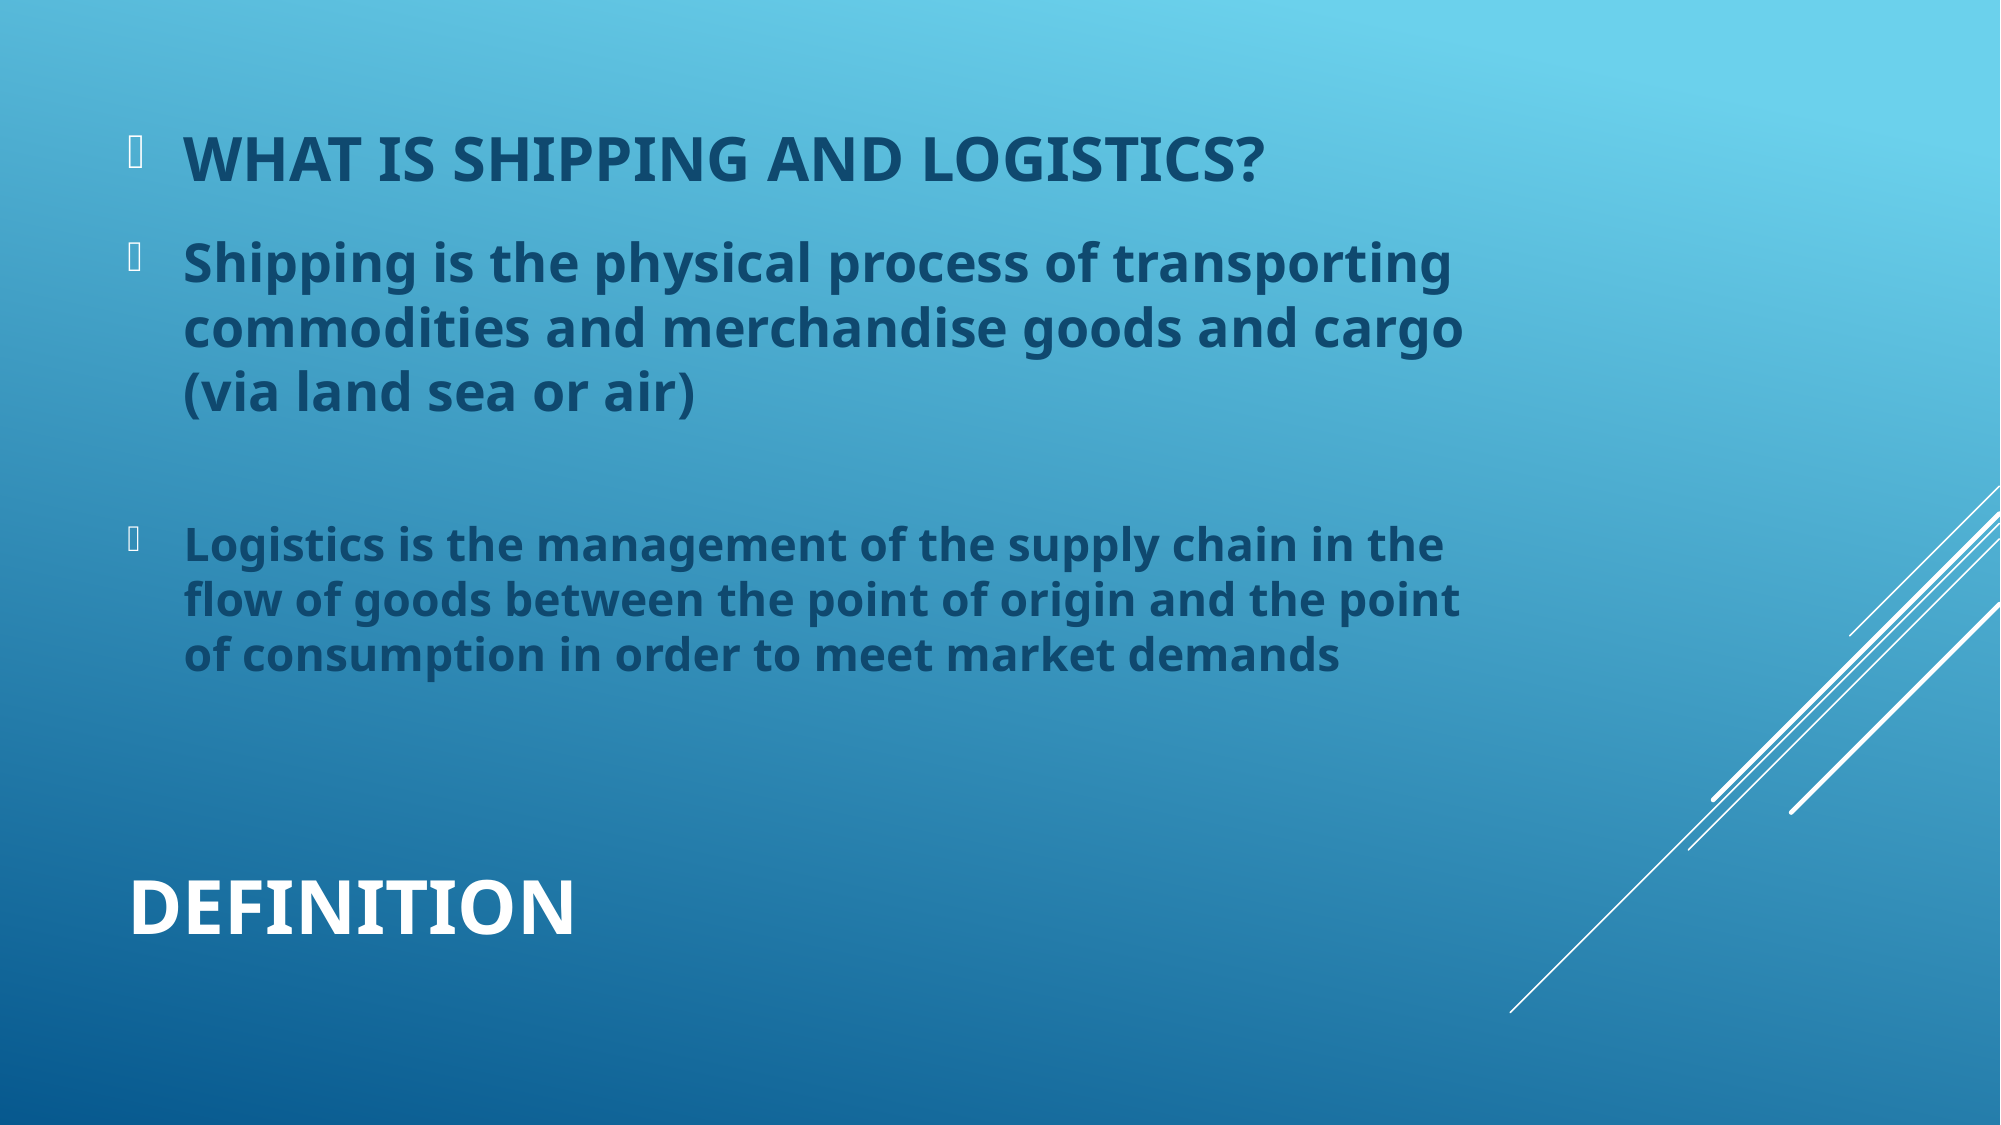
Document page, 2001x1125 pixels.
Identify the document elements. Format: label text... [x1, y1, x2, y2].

list WHAT IS SHIPPING AND LOGISTICS? Shipping is the physical process of transporting commodities and merchandise goods and cargo (via land sea or air) Logistics is the management of the supply chain in the flow of goods between the point of origin and the point of consumption in order to meet market demands [112, 112, 1513, 706]
title DEFINITION [112, 736, 1513, 984]
